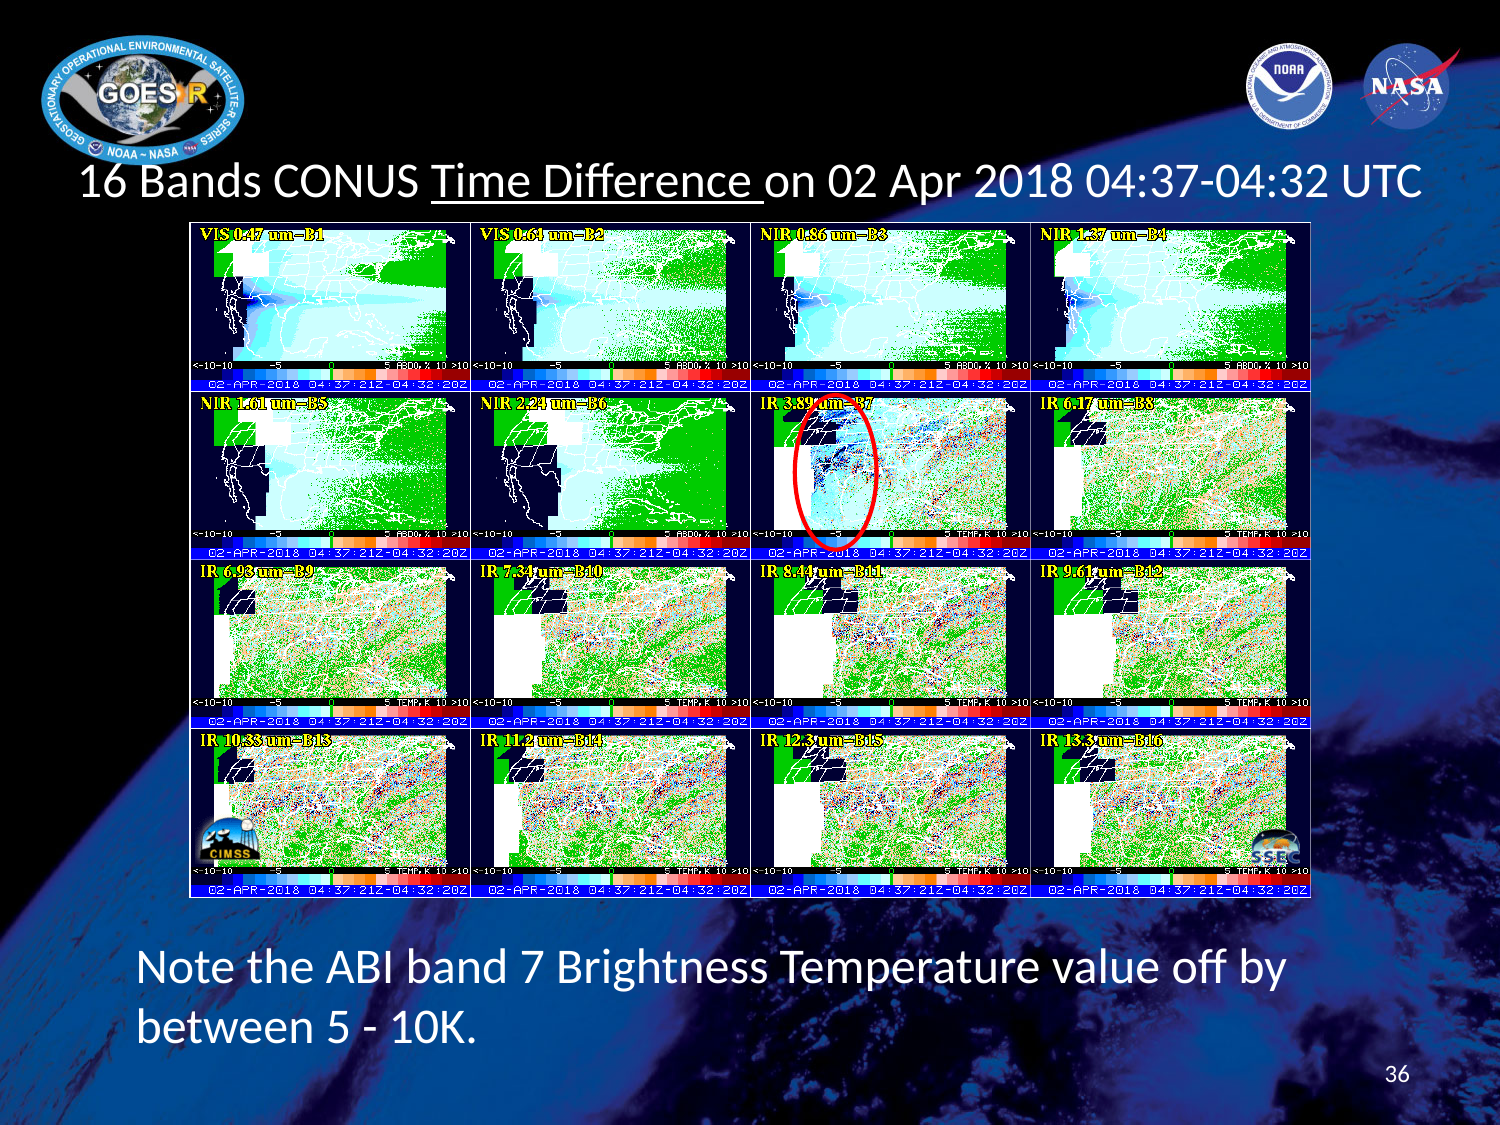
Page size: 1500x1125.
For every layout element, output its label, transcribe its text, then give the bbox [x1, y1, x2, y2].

picture [0, 0, 1500, 140]
text_box Note the ABI band 7 Brightness Temperature value off by between 5 - 10K. [120, 925, 1346, 1061]
picture [0, 216, 1500, 1125]
slide_number 36 [1074, 1042, 1425, 1103]
text_box 16 Bands CONUS Time Difference on 02 Apr 2018 04:37-04:32 UTC [0, 140, 1500, 216]
